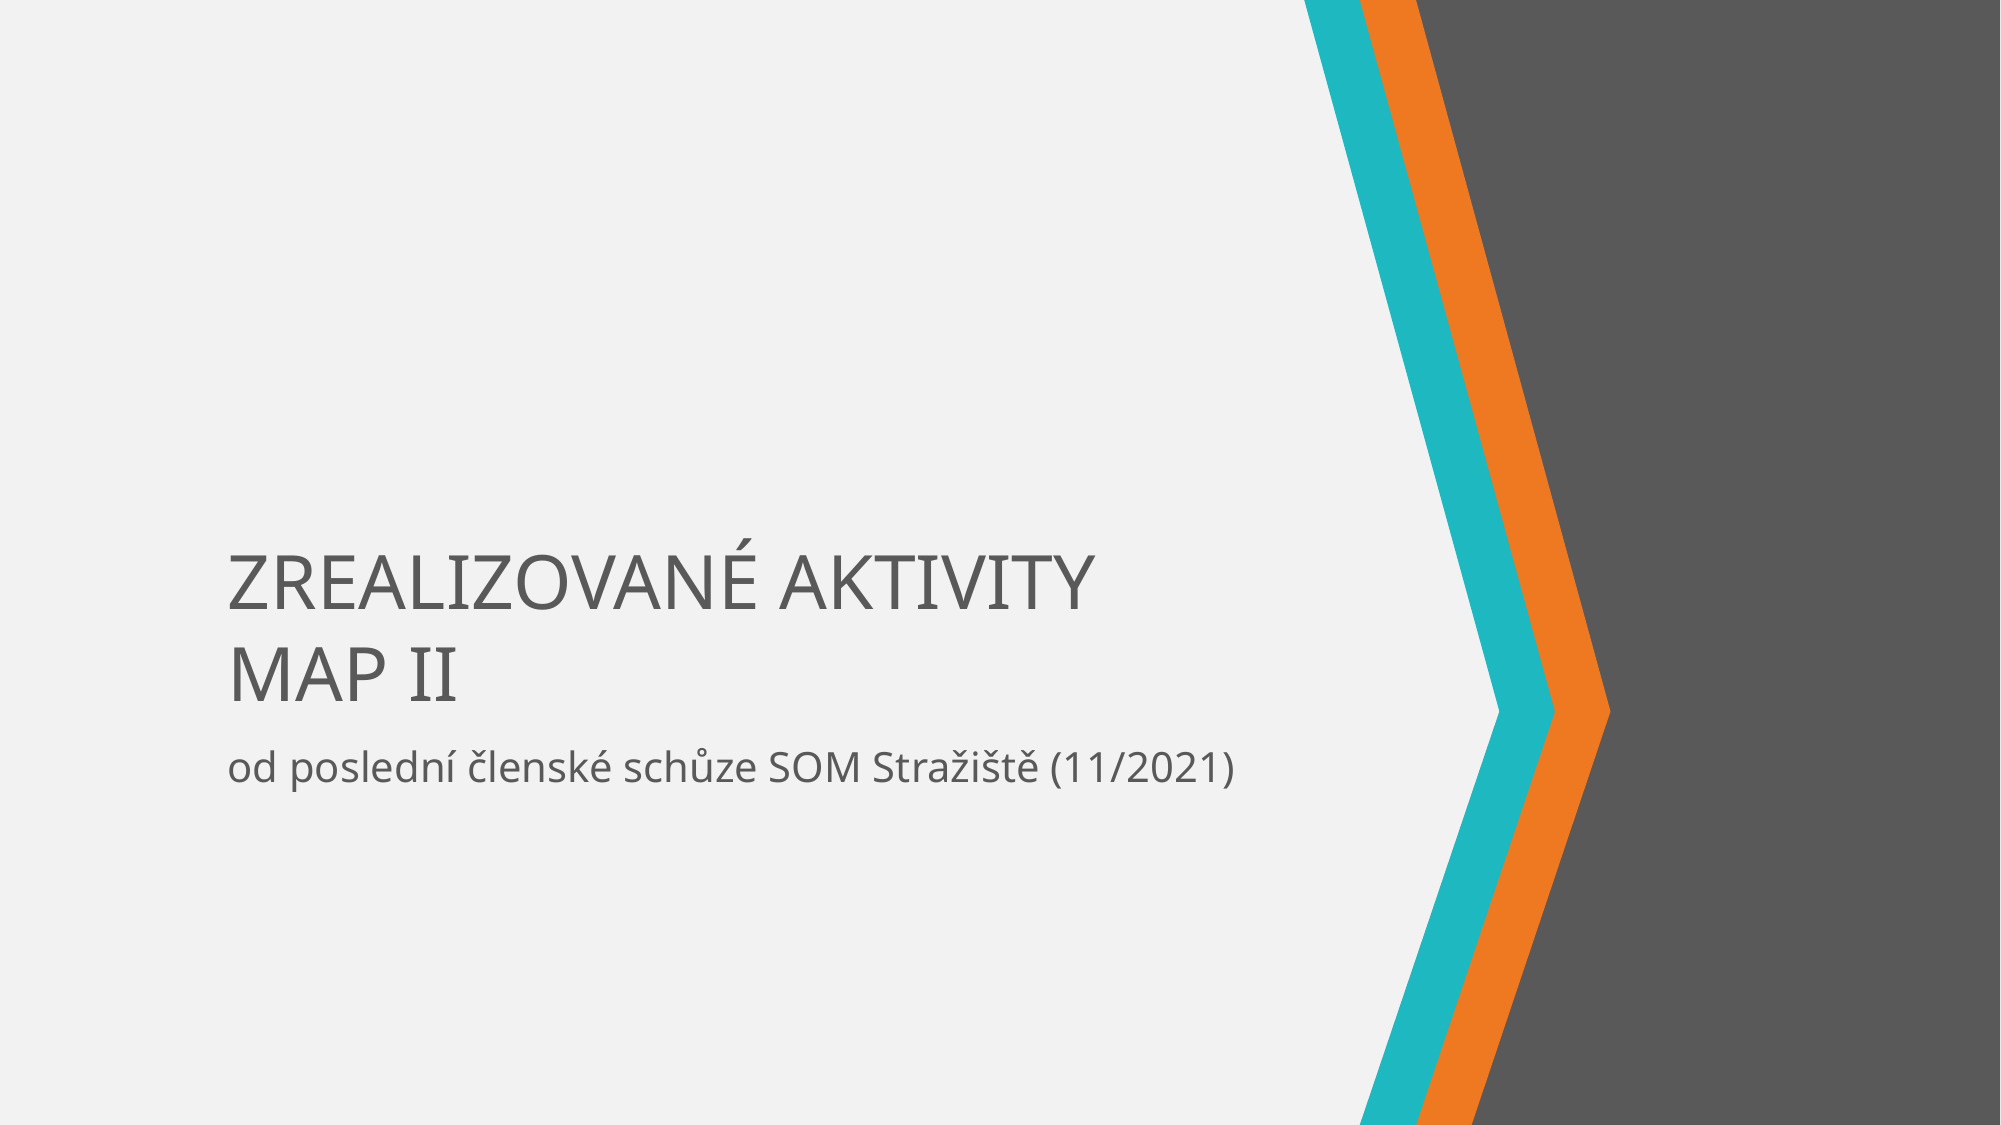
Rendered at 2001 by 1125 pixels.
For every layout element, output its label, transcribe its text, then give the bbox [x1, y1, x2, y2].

title ZREALIZOVANÉ AKTIVITY MAP II [212, 307, 1263, 662]
subtitle od poslední členské schůze SOM Stražiště (11/2021) [212, 662, 1396, 926]
